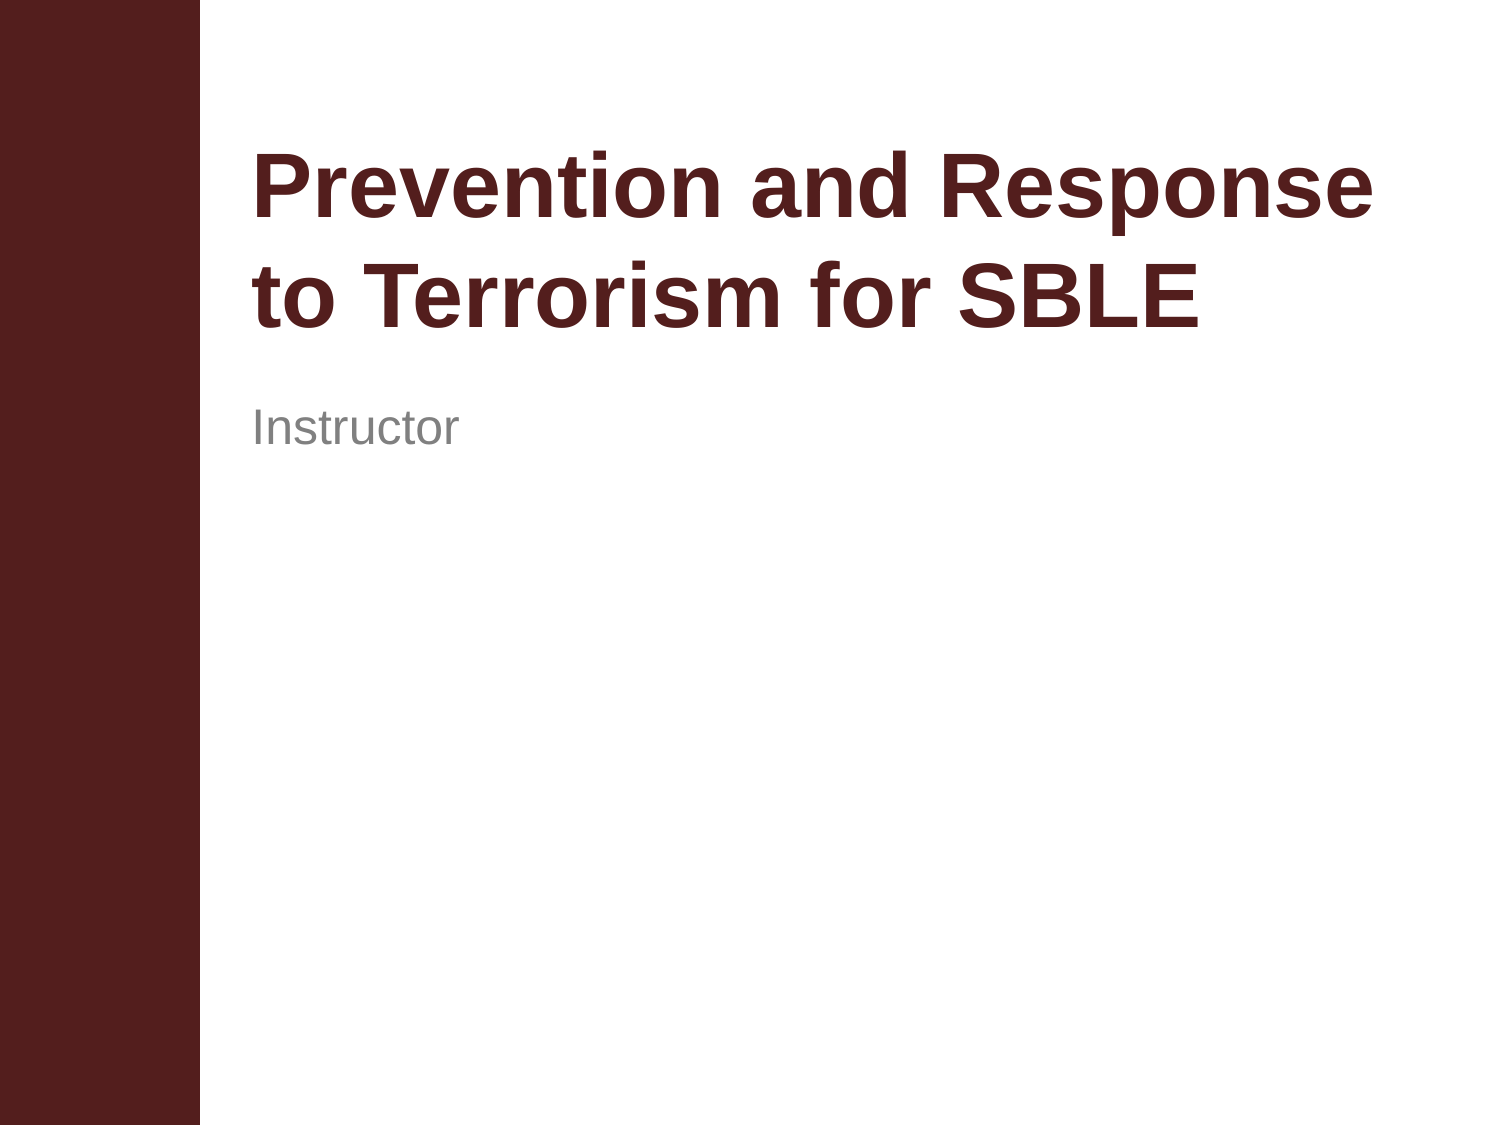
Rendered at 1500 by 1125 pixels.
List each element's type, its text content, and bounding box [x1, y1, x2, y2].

subtitle Instructor [236, 387, 1449, 475]
title Prevention and Response to Terrorism for SBLE [236, 24, 1449, 354]
